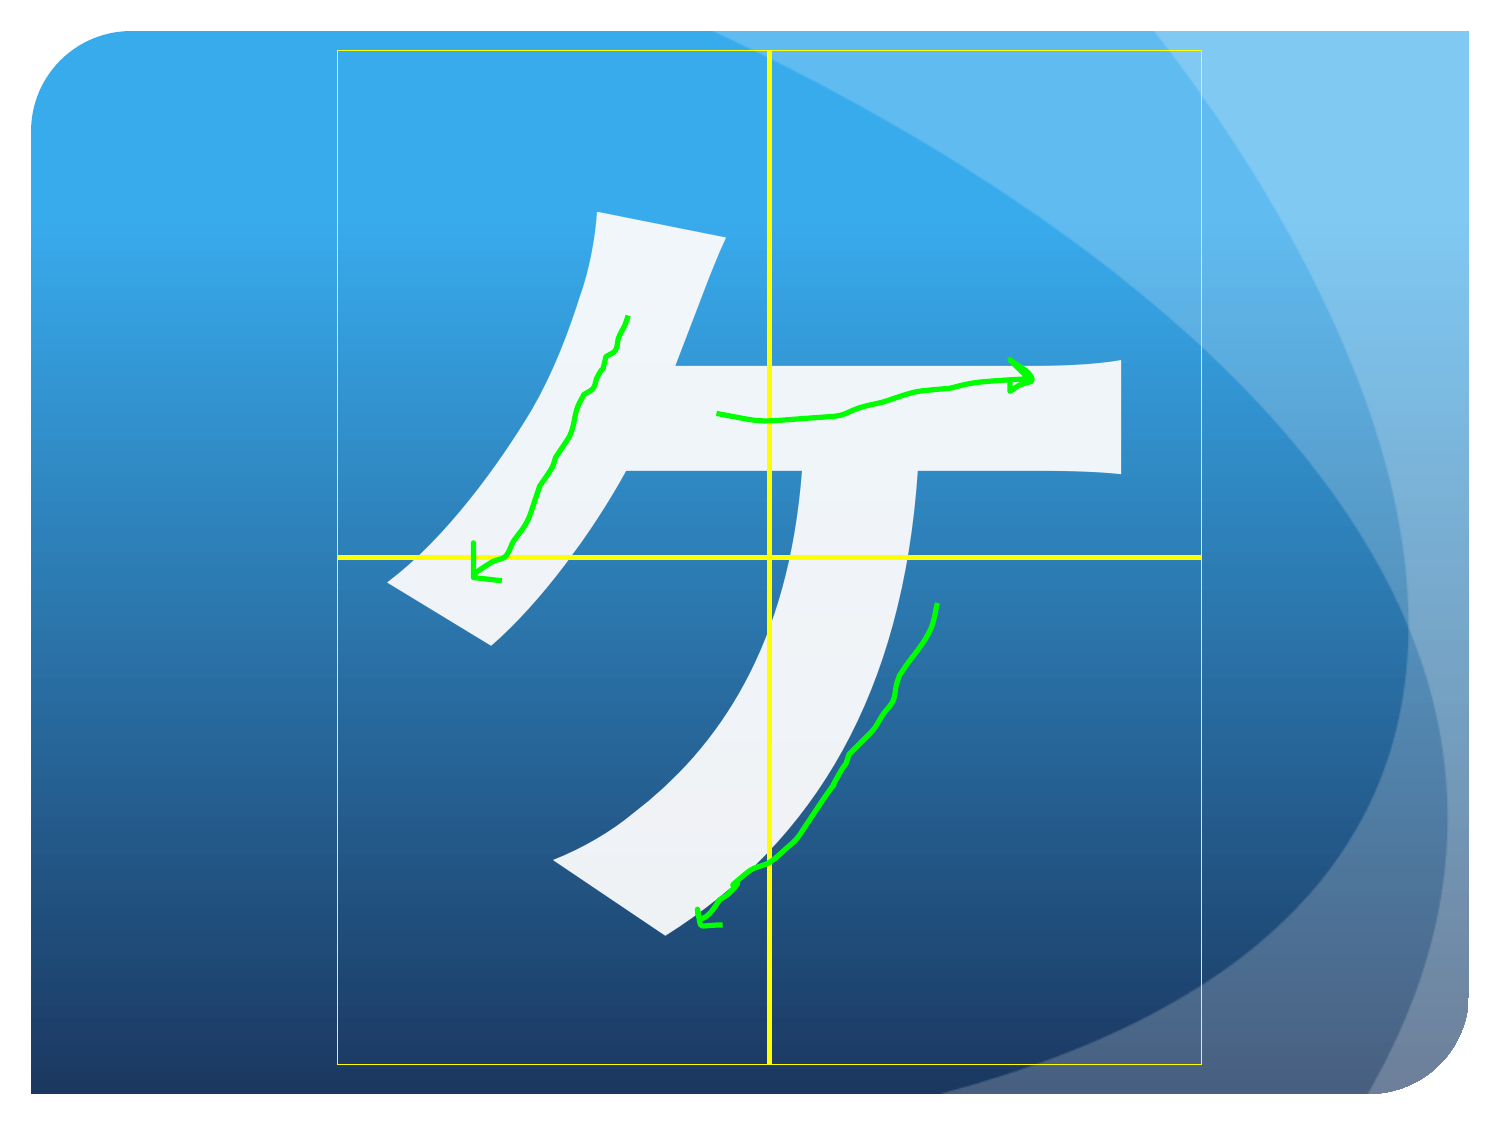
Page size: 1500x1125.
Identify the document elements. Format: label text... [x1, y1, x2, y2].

text_box [470, 540, 477, 562]
text_box [694, 602, 940, 929]
text_box ケ [337, 50, 767, 555]
text_box ケ [337, 563, 767, 1065]
text_box ケ [772, 563, 1202, 1065]
text_box ケ [772, 50, 1202, 562]
text_box [715, 357, 1035, 424]
picture [24, 30, 1473, 1094]
text_box [470, 563, 511, 584]
text_box [486, 314, 631, 562]
